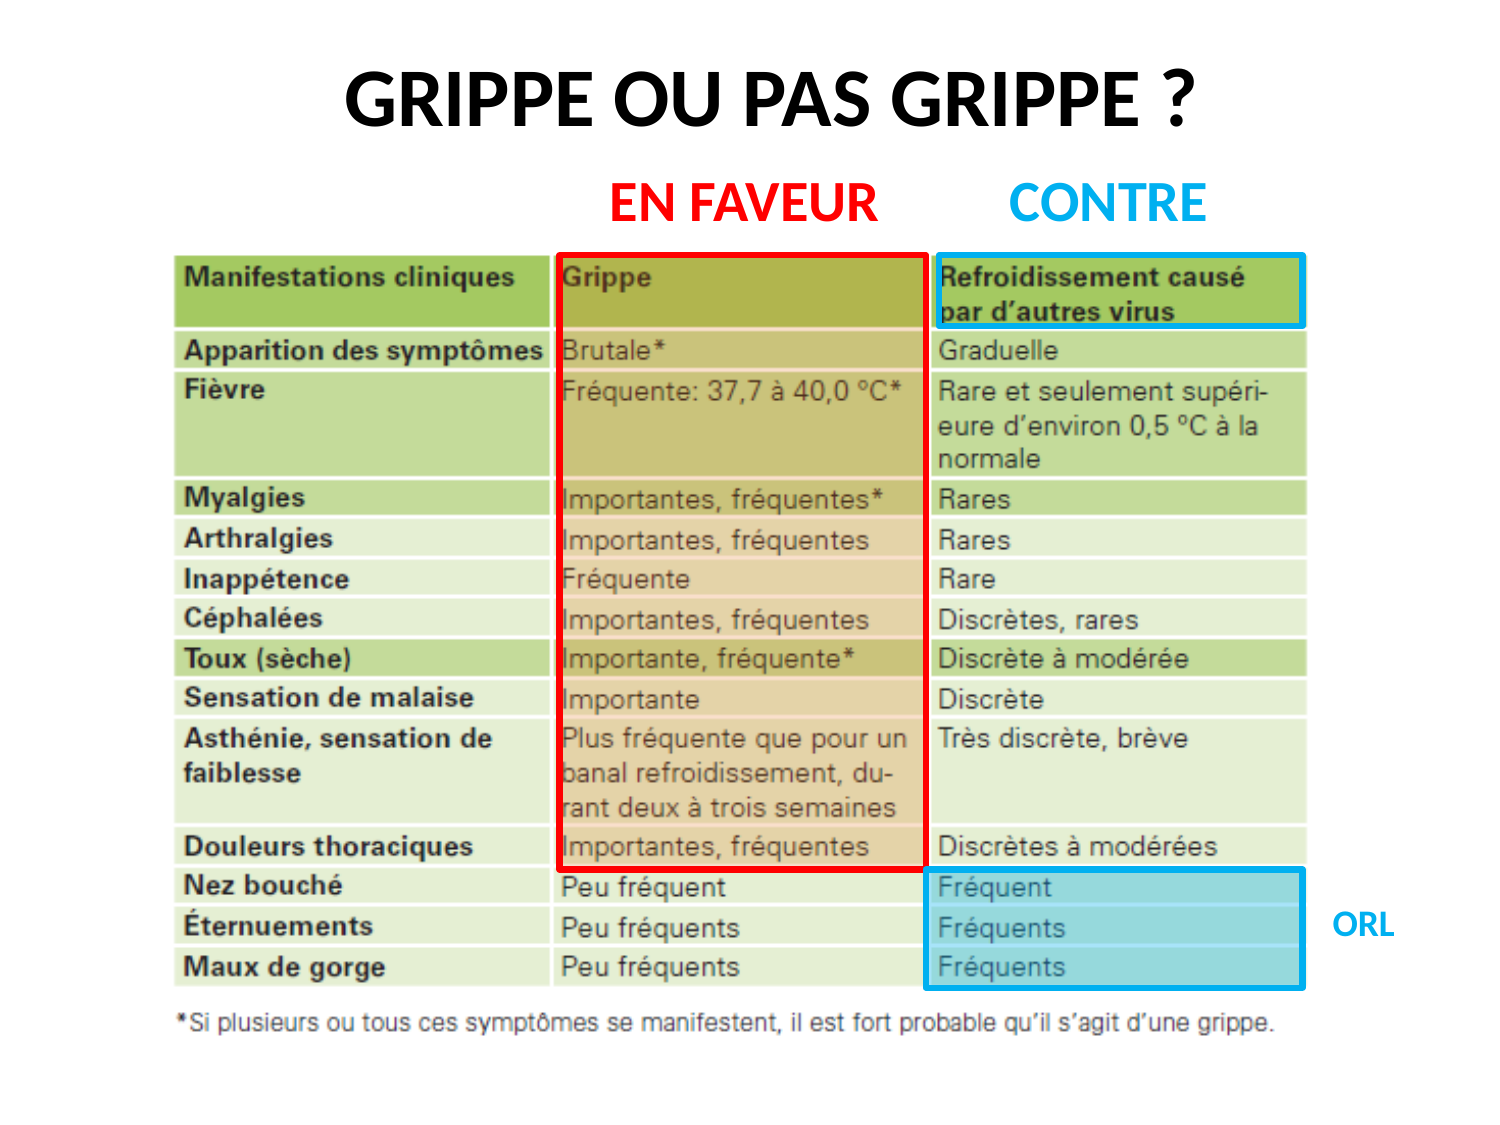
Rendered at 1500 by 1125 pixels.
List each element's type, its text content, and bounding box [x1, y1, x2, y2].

picture [144, 241, 1341, 1071]
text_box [925, 155, 1412, 988]
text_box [559, 155, 924, 870]
text_box GRIPPE OU PAS GRIPPE ? [329, 35, 1214, 151]
